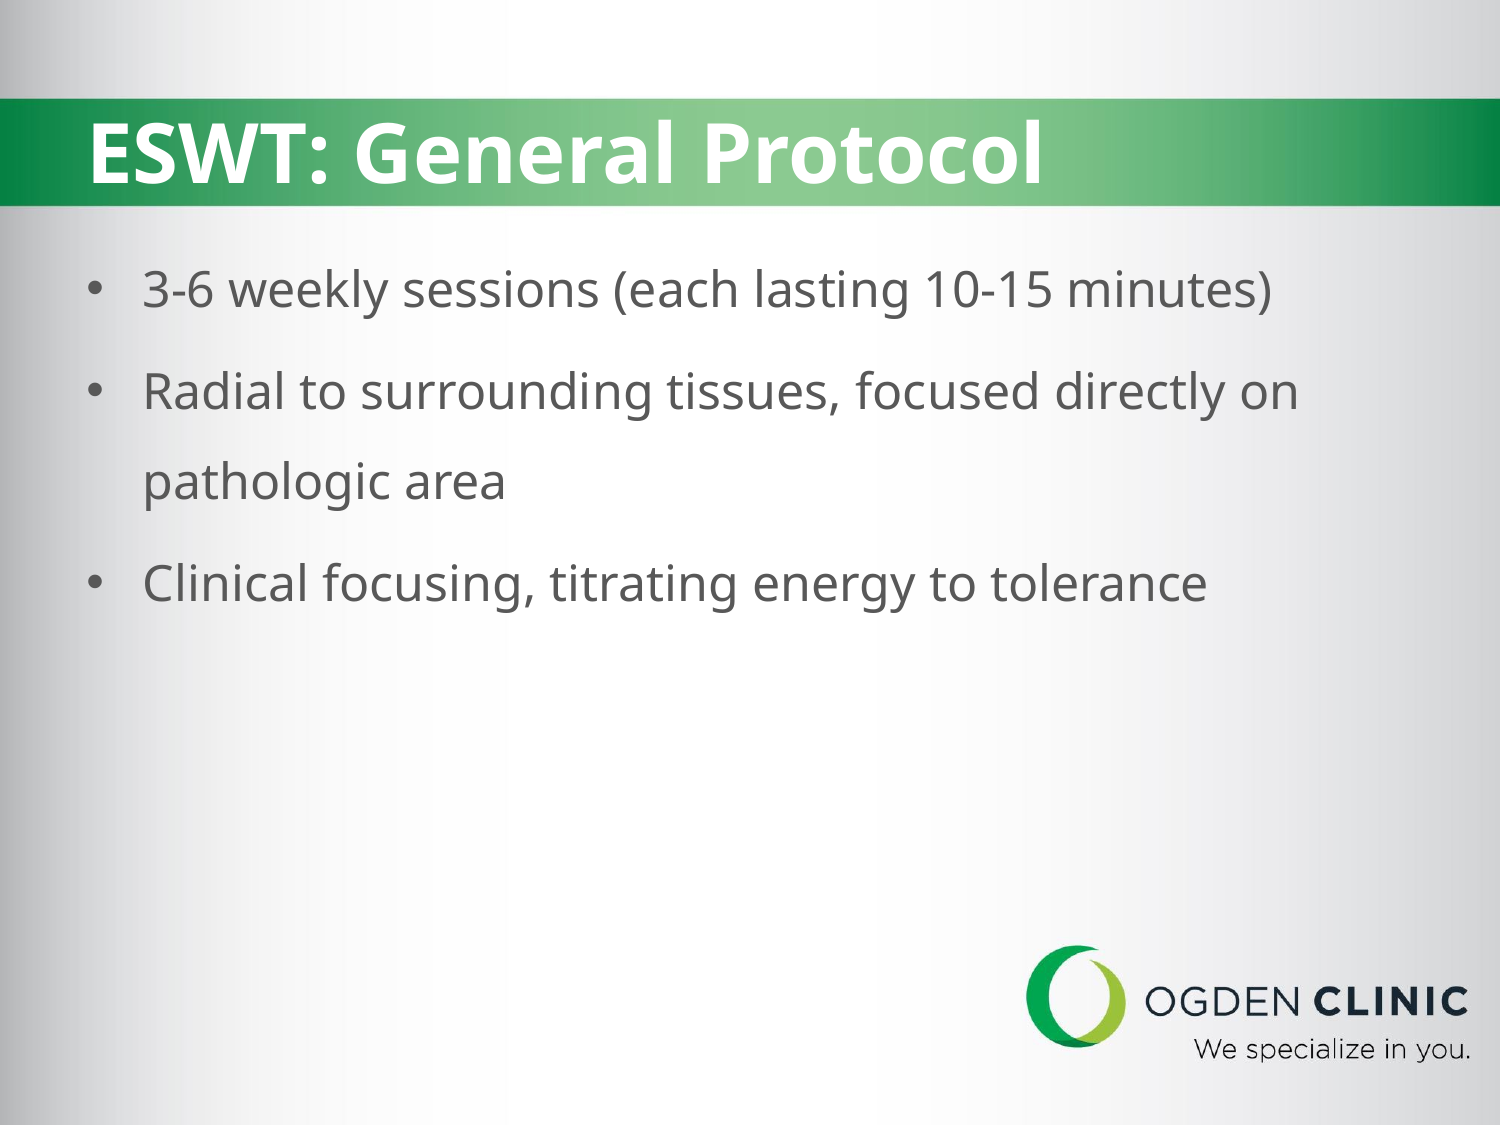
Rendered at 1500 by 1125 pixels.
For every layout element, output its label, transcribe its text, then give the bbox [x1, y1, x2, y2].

title ESWT: General Protocol [84, 98, 1388, 255]
text_box 3-6 weekly sessions (each lasting 10-15 minutes) Radial to surrounding tissues, focused directly on pathologic area Clinical focusing, titrating energy to tolerance [84, 255, 1402, 612]
picture [0, 0, 1500, 1125]
